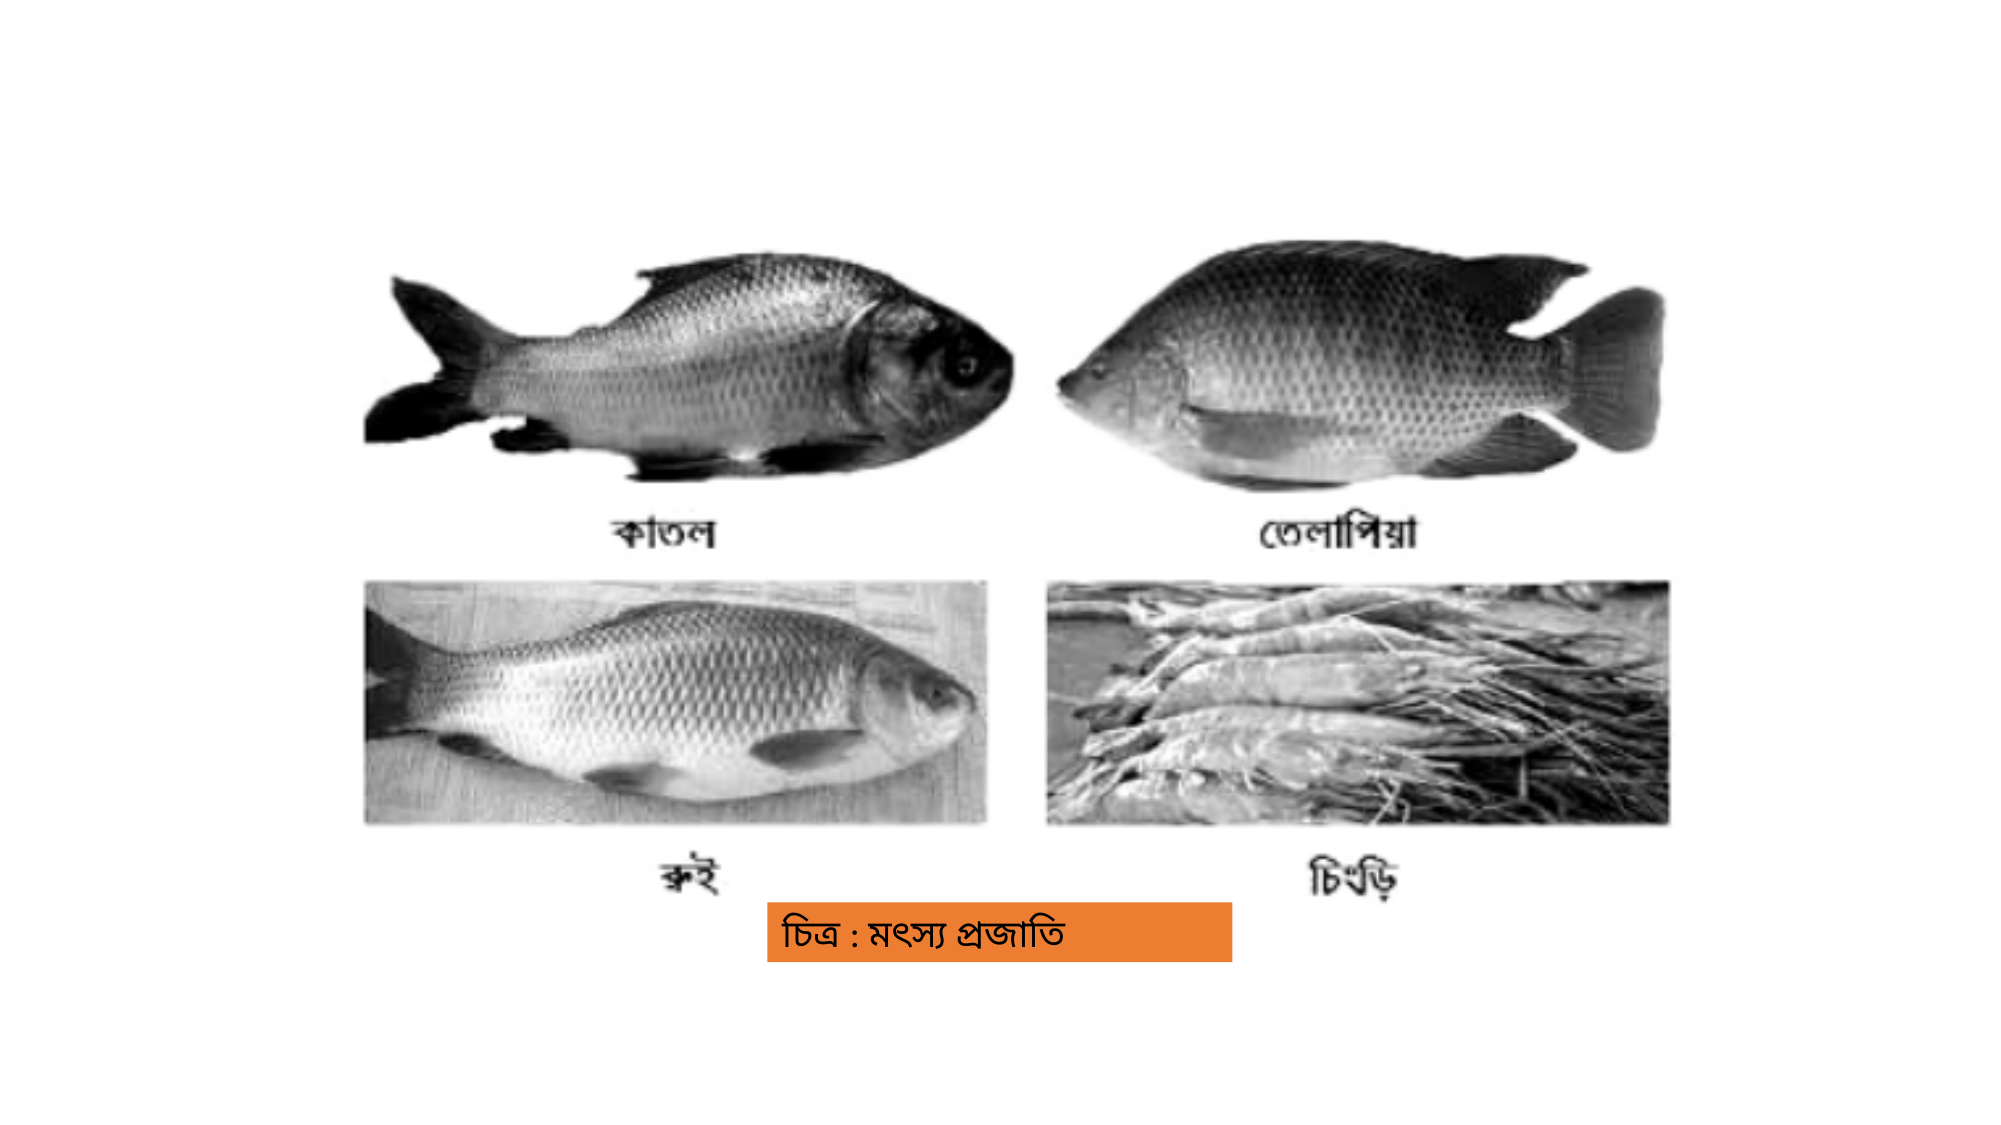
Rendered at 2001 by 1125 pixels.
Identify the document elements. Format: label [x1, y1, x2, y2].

picture [243, 207, 1898, 1073]
